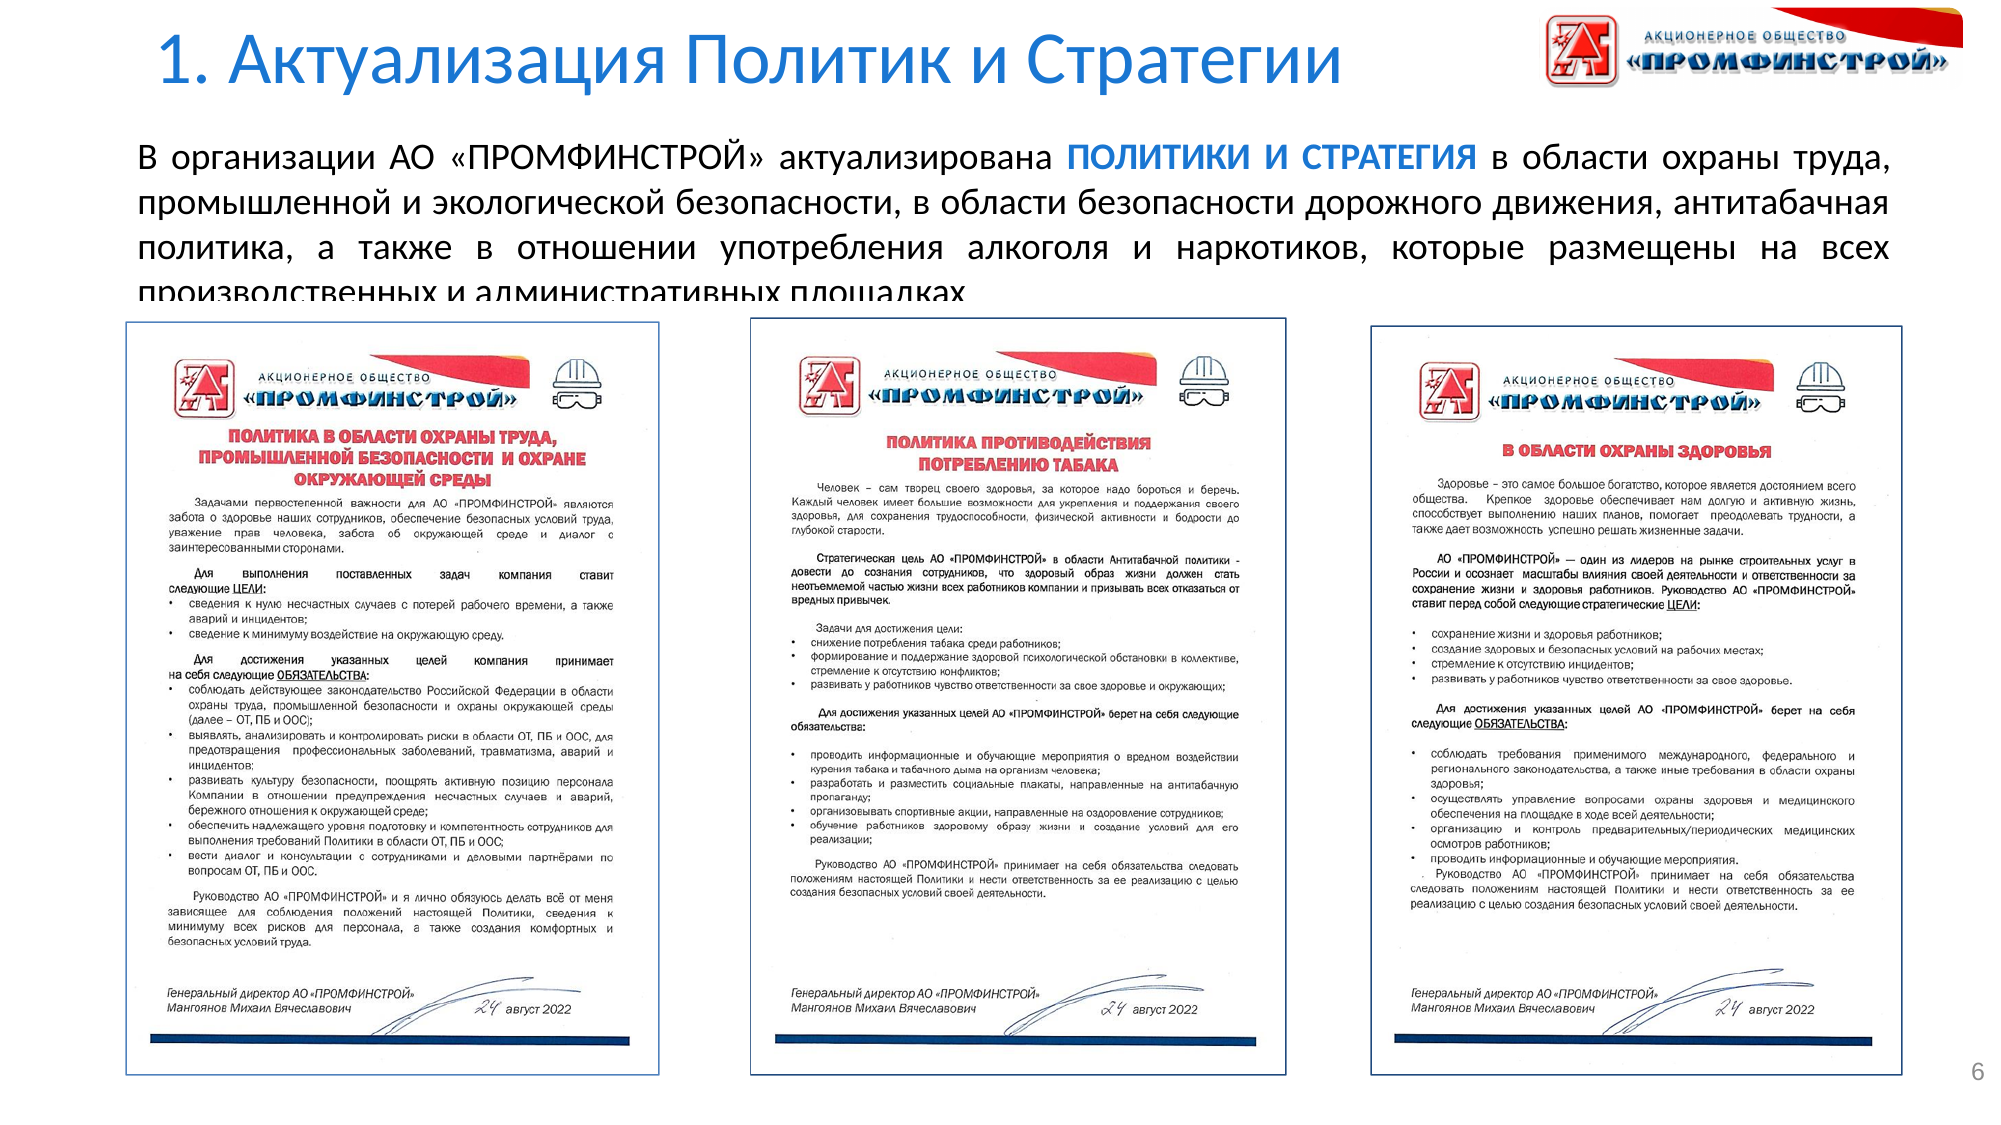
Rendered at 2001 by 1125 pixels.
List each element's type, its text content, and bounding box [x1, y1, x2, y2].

picture [86, 301, 1914, 1091]
text_box В организации АО «ПРОМФИНСТРОЙ» актуализирована ПОЛИТИКИ И СТРАТЕГИЯ в области охраны труда, промышленной и экологической безопасности, в области безопасности дорожного движения, антитабачная политика, а также в отношении употребления алкоголя и наркотиков, которые размещены на всех производственных и административных площадках [122, 124, 1907, 298]
slide_number 6 [1812, 1015, 2000, 1125]
picture [1539, 7, 1963, 90]
text_box 1. Актуализация Политик и Стратегии [139, 3, 1473, 104]
